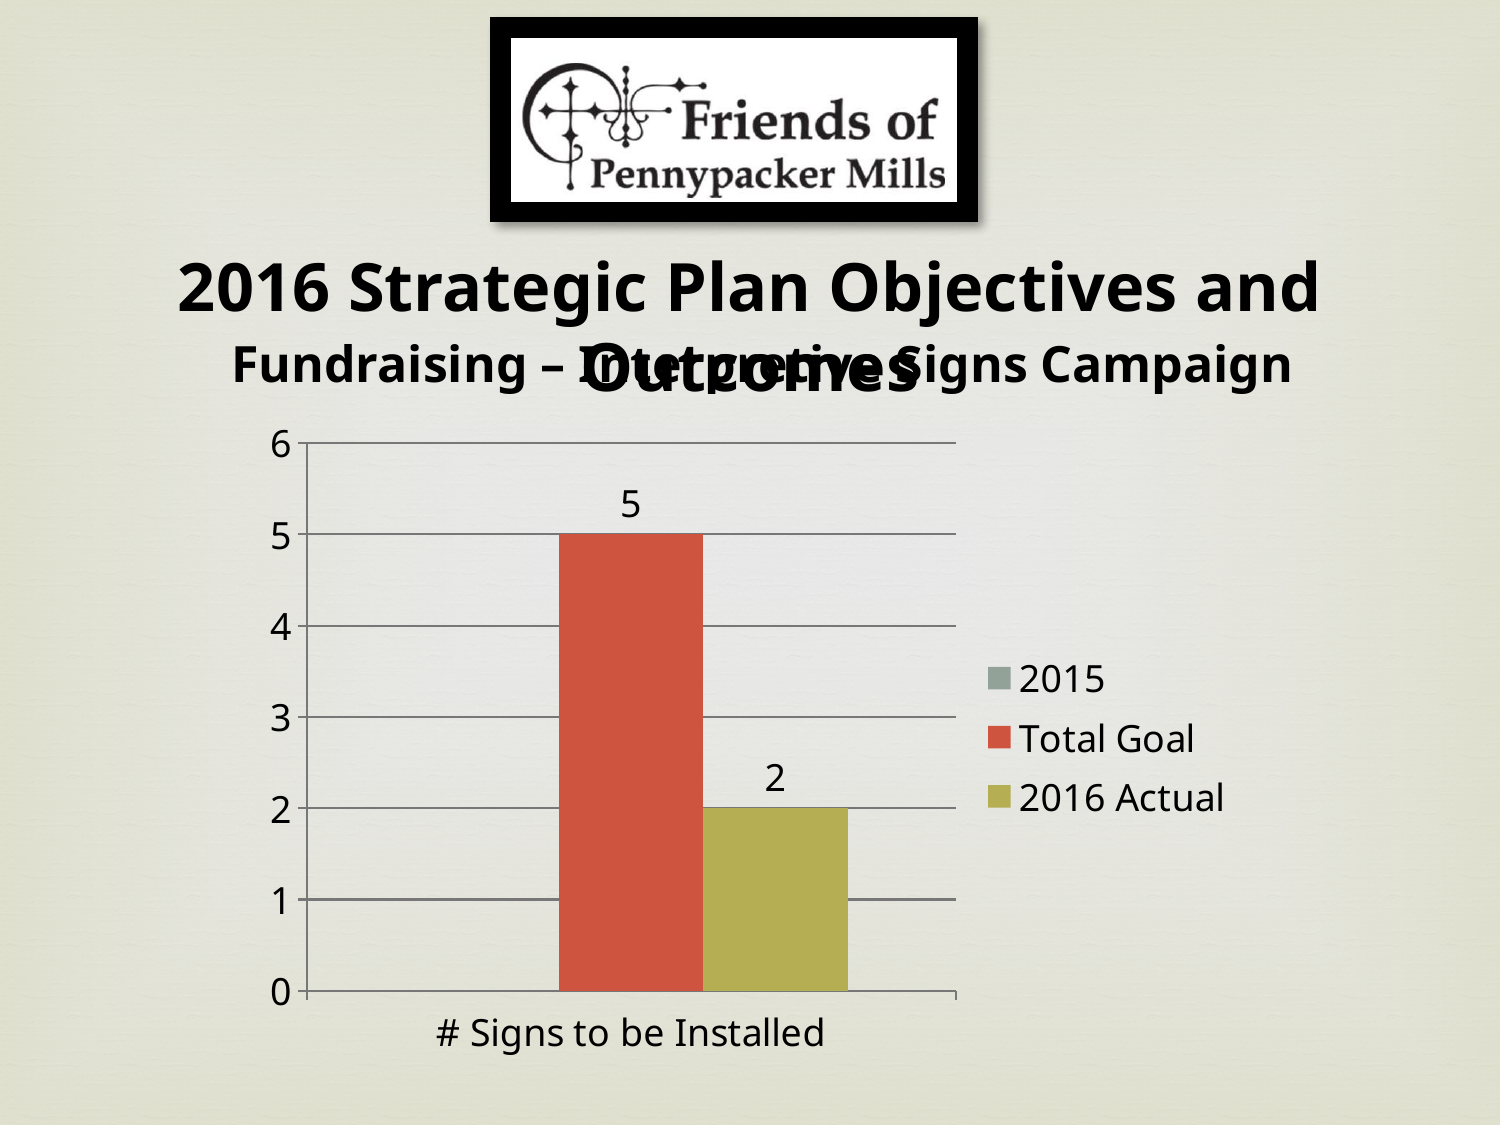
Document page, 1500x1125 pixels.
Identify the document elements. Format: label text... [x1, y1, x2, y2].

chart [249, 403, 1251, 1072]
picture [510, 36, 958, 203]
text_box Fundraising – Interpretive Signs Campaign [137, 324, 1388, 400]
text_box 2016 Strategic Plan Objectives and Outcomes [50, 237, 1450, 413]
